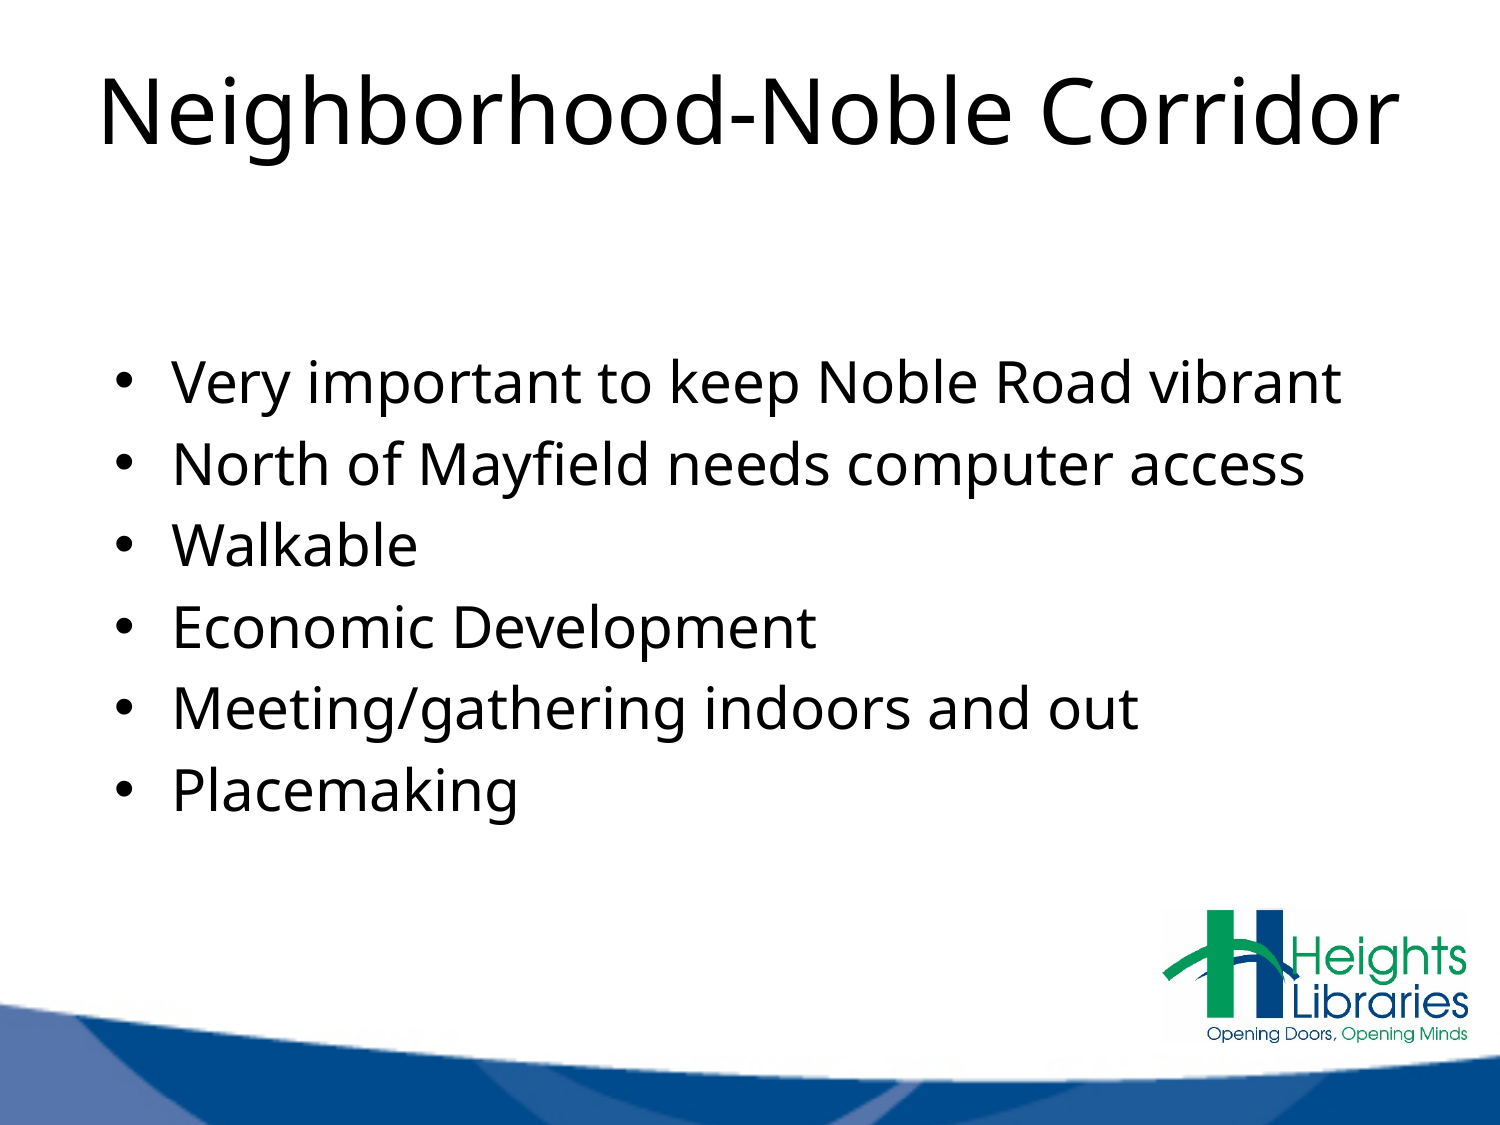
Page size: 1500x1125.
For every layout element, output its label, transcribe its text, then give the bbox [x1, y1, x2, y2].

picture [0, 908, 1500, 1125]
list Very important to keep Noble Road vibrant North of Mayfield needs computer access Walkable Economic Development Meeting/gathering indoors and out Placemaking [99, 337, 1425, 1107]
title Neighborhood-Noble Corridor [75, 45, 1425, 233]
